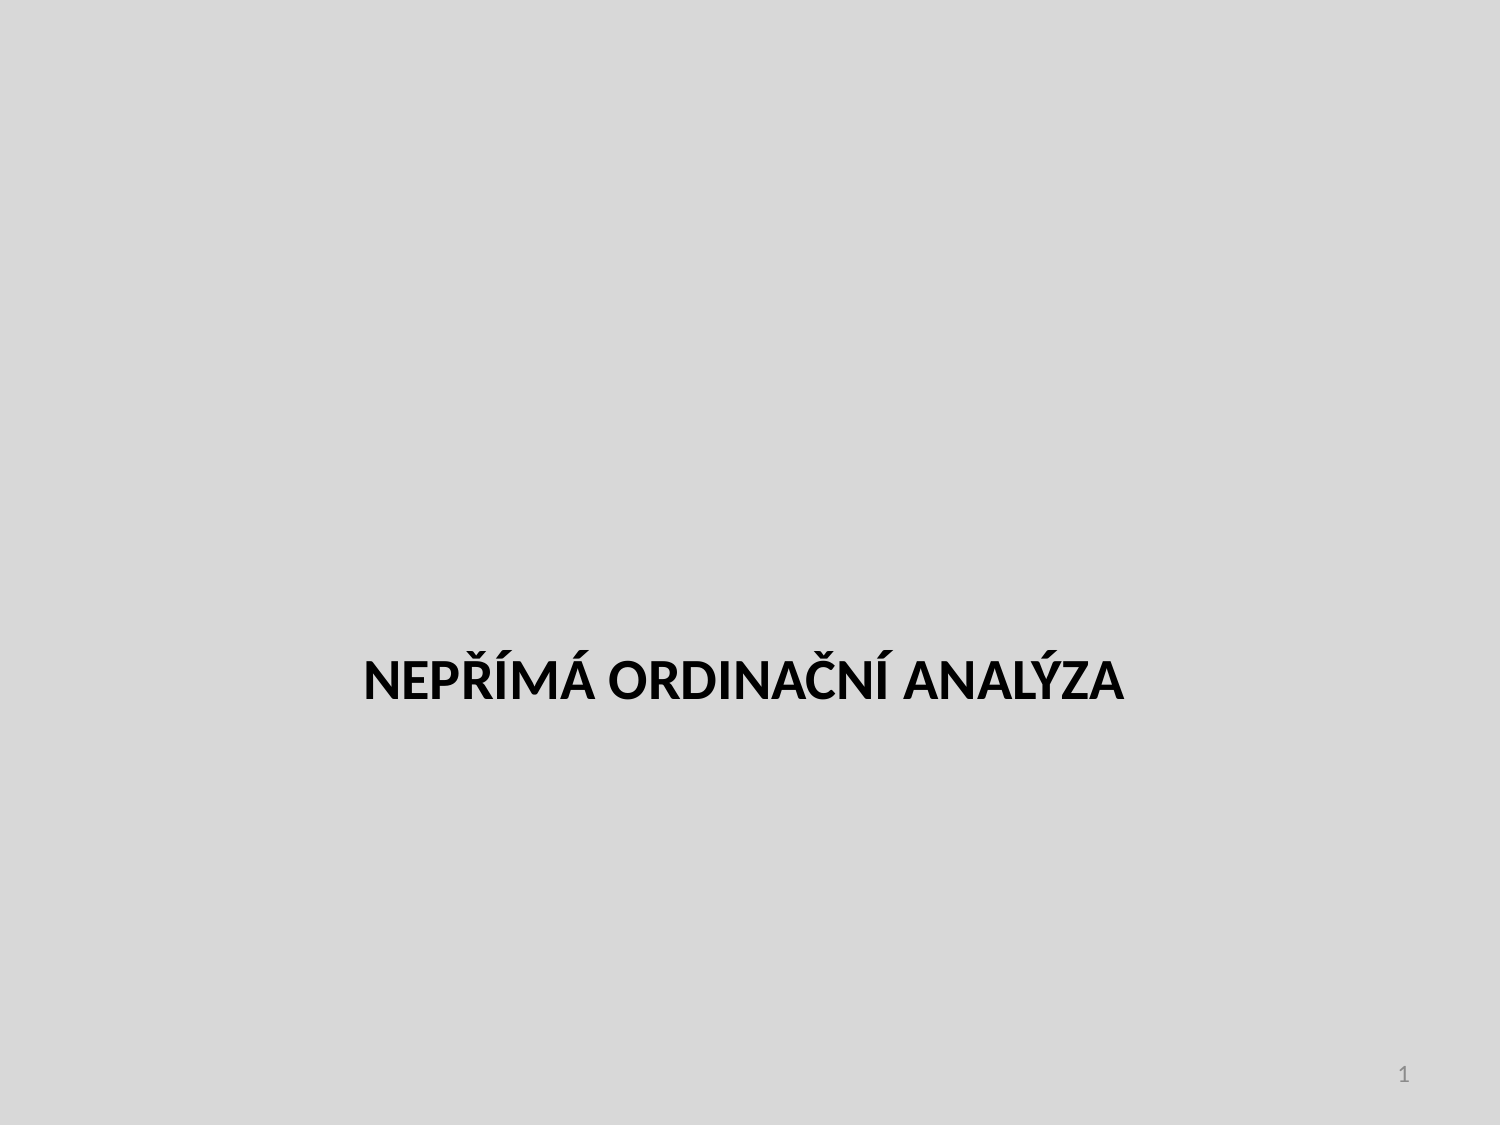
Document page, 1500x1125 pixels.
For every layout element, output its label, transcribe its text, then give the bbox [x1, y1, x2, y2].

slide_number 1 [1074, 1042, 1425, 1103]
title Nepřímá ordinační analýza [348, 633, 1411, 857]
